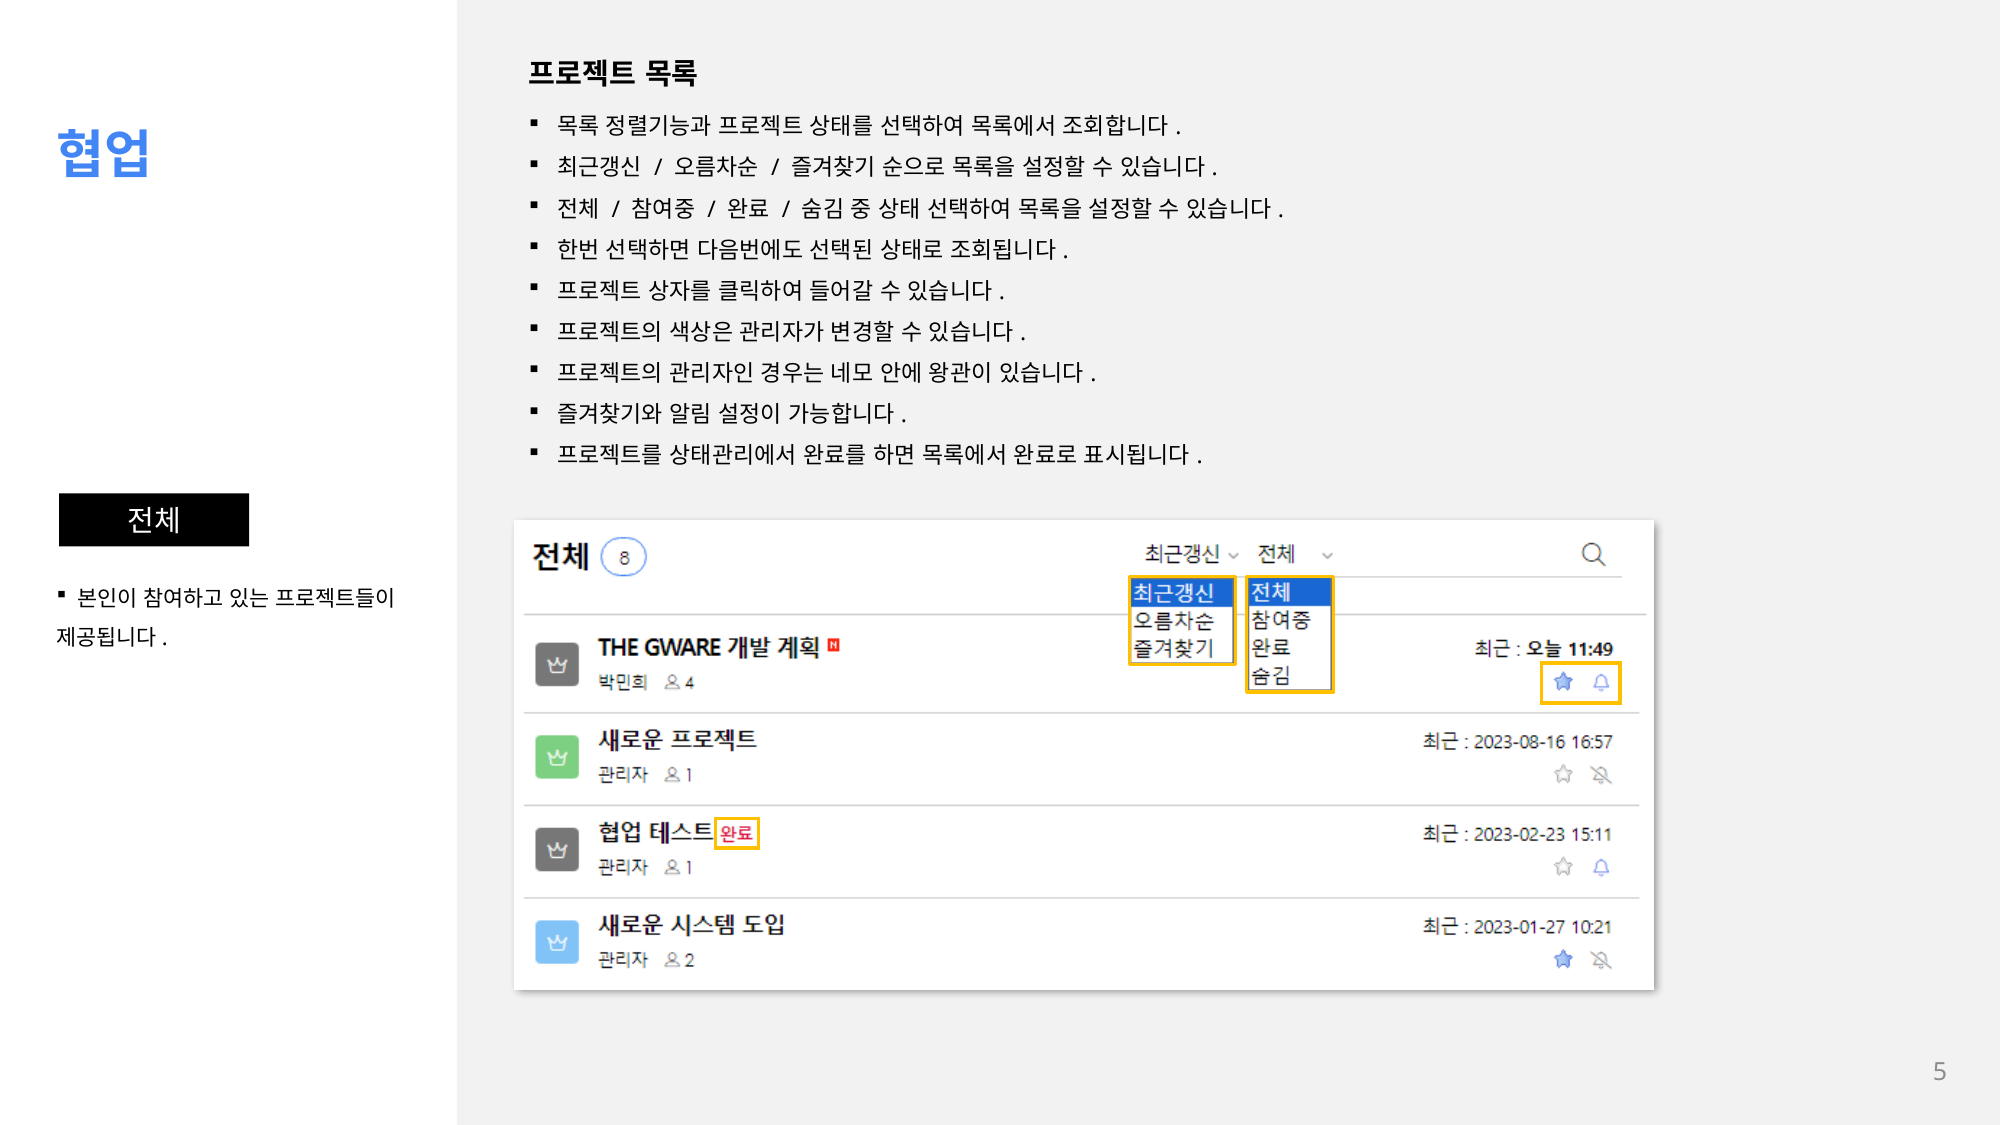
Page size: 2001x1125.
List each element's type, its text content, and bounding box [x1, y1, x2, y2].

text_box 목록 정렬기능과 프로젝트 상태를 선택하여 목록에서 조회합니다. 최근갱신 / 오름차순 / 즐겨찾기 순으로 목록을 설정할 수 있습니다. 전체 / 참여중 / 완료 / 숨김 중 상태 선택하여 목록을 설정할 수 있습니다. 한번 선택하면 다음번에도 선택된 상태로 조회됩니다. 프로젝트 상자를 클릭하여 들어갈 수 있습니다. 프로젝트의 색상은 관리자가 변경할 수 있습니다. 프로젝트의 관리자인 경우는 네모 안에 왕관이 있습니다. 즐겨찾기와 알림 설정이 가능합니다. 프로젝트를 상태관리에서 완료를 하면 목록에서 완료로 표시됩니다. [514, 90, 1975, 476]
text_box 본인이 참여하고 있는 프로젝트들이 제공됩니다. [41, 563, 457, 657]
text_box 협업 [41, 114, 410, 192]
picture [514, 520, 1654, 990]
text_box 프로젝트 목록 [514, 30, 1265, 90]
text_box 전체 [58, 492, 250, 548]
